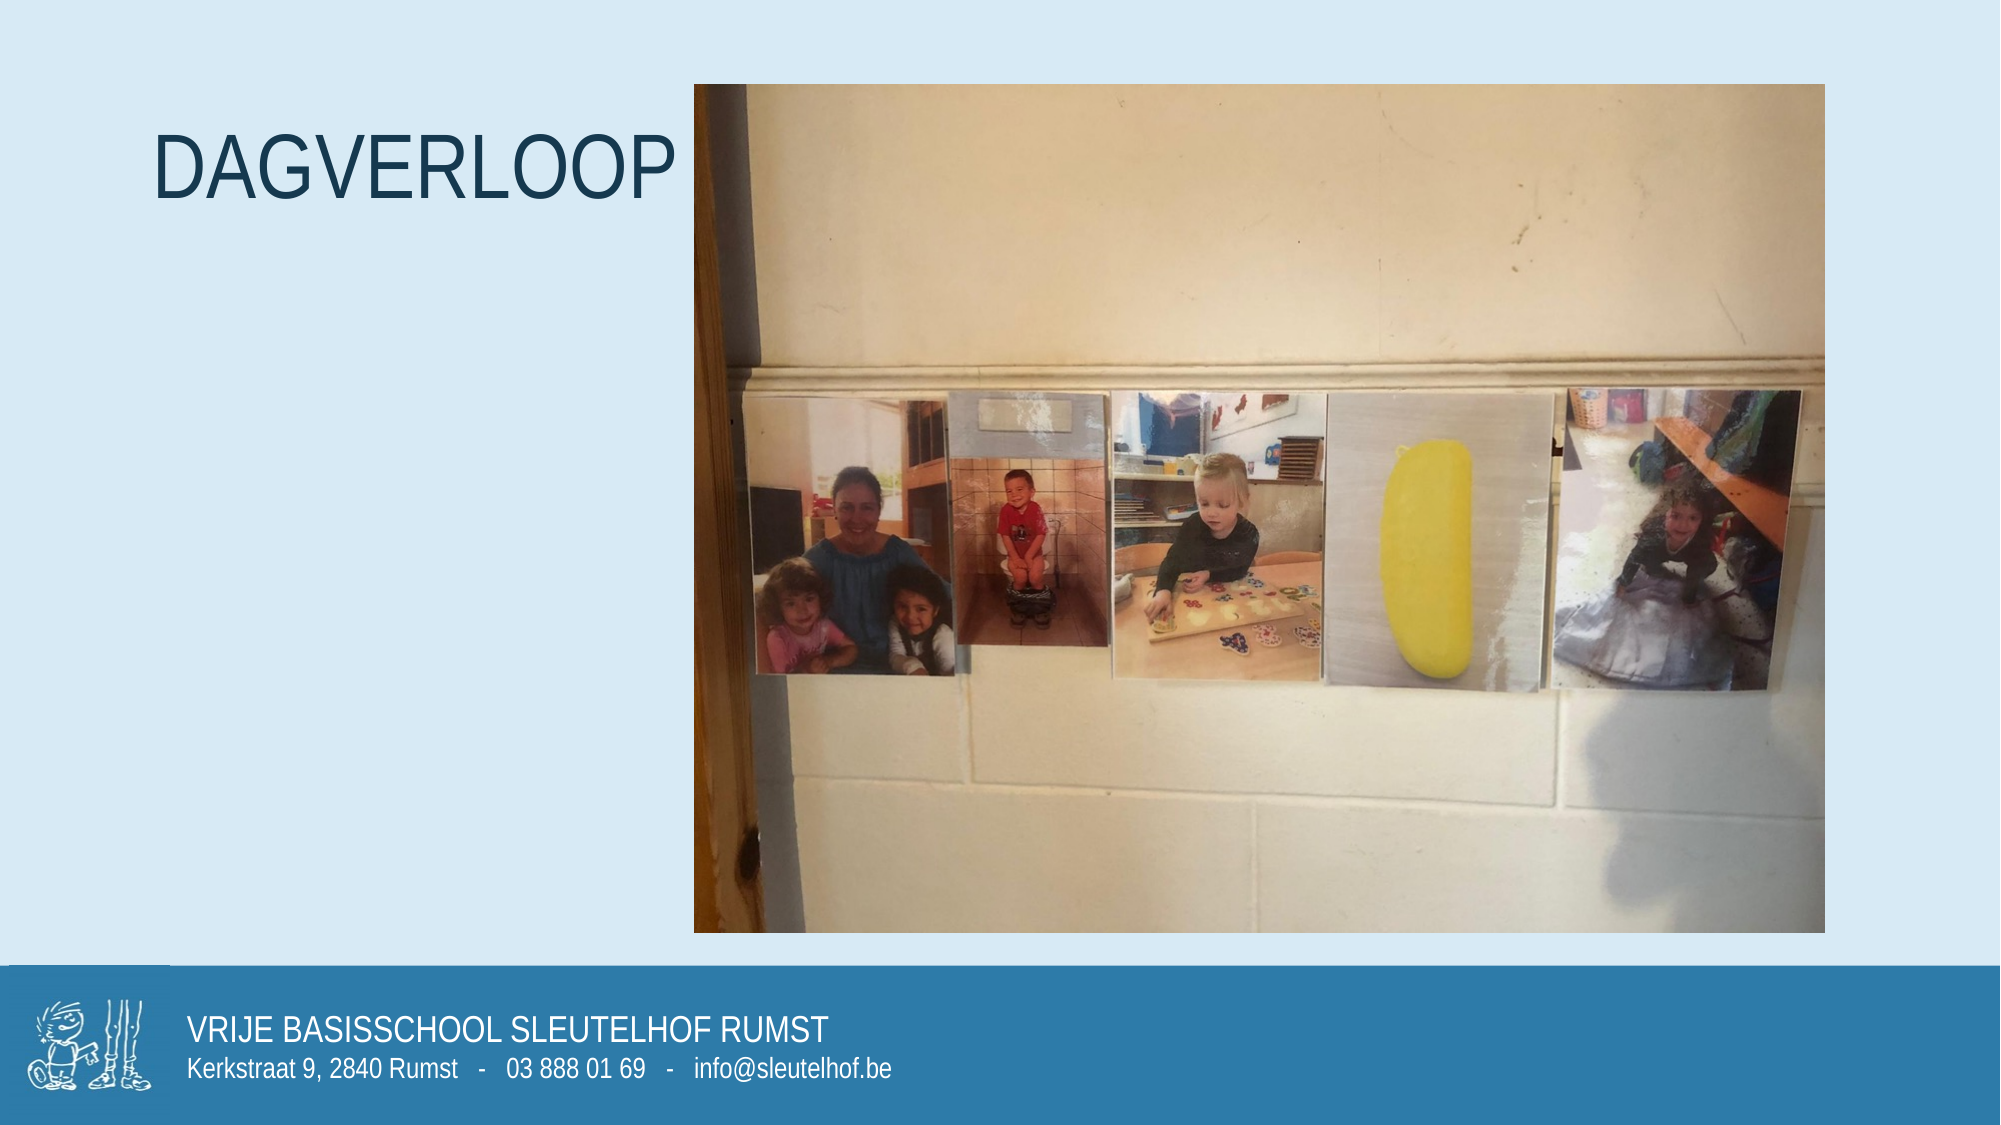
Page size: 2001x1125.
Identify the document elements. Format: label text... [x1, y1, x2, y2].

title dagverloop [137, 59, 1863, 278]
picture [9, 965, 170, 1125]
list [694, 84, 1825, 933]
